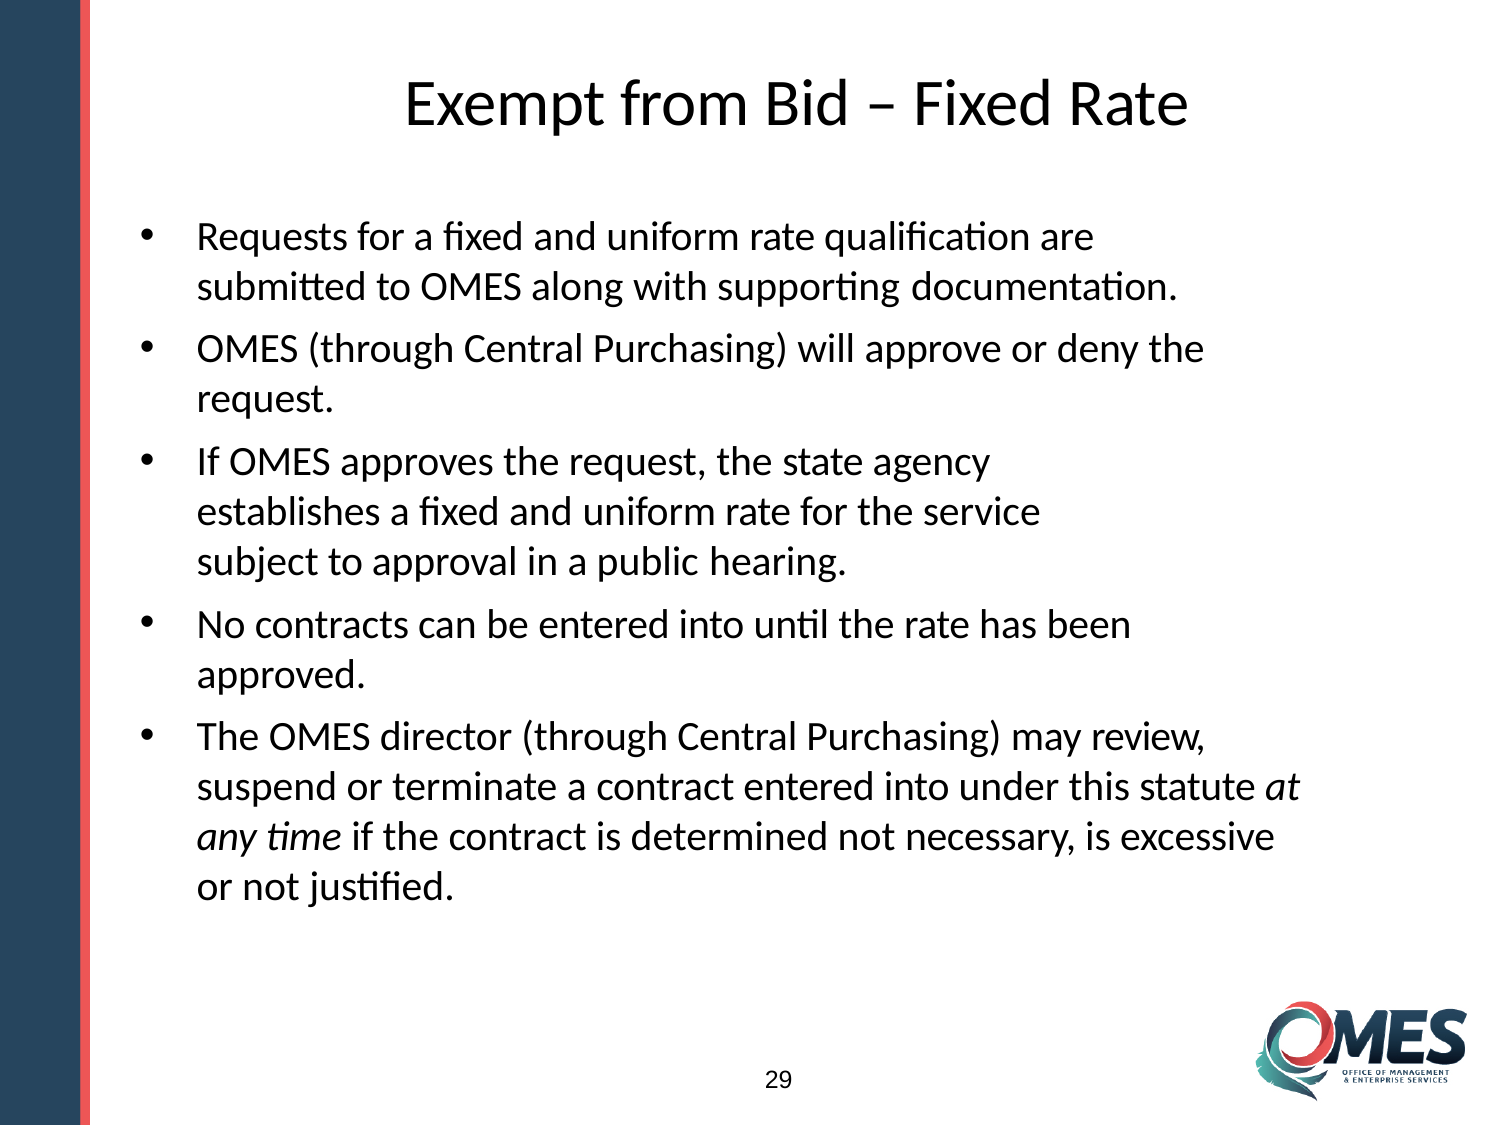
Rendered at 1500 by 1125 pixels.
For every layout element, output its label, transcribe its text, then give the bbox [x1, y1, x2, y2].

title Exempt from Bid – Fixed Rate [92, 56, 1500, 247]
text_box Requests for a fixed and uniform rate qualification are submitted to OMES along with supporting documentation. OMES (through Central Purchasing) will approve or deny the request. If OMES approves the request, the state agency establishes a fixed and uniform rate for the service subject to approval in a public hearing. No contracts can be entered into until the rate has been approved. The OMES director (through Central Purchasing) may review, suspend or terminate a contract entered into under this statute at any time if the contract is determined not necessary, is excessive or not justified. [139, 198, 1305, 909]
text_box 29 [749, 1056, 841, 1101]
picture [0, 0, 1469, 1125]
